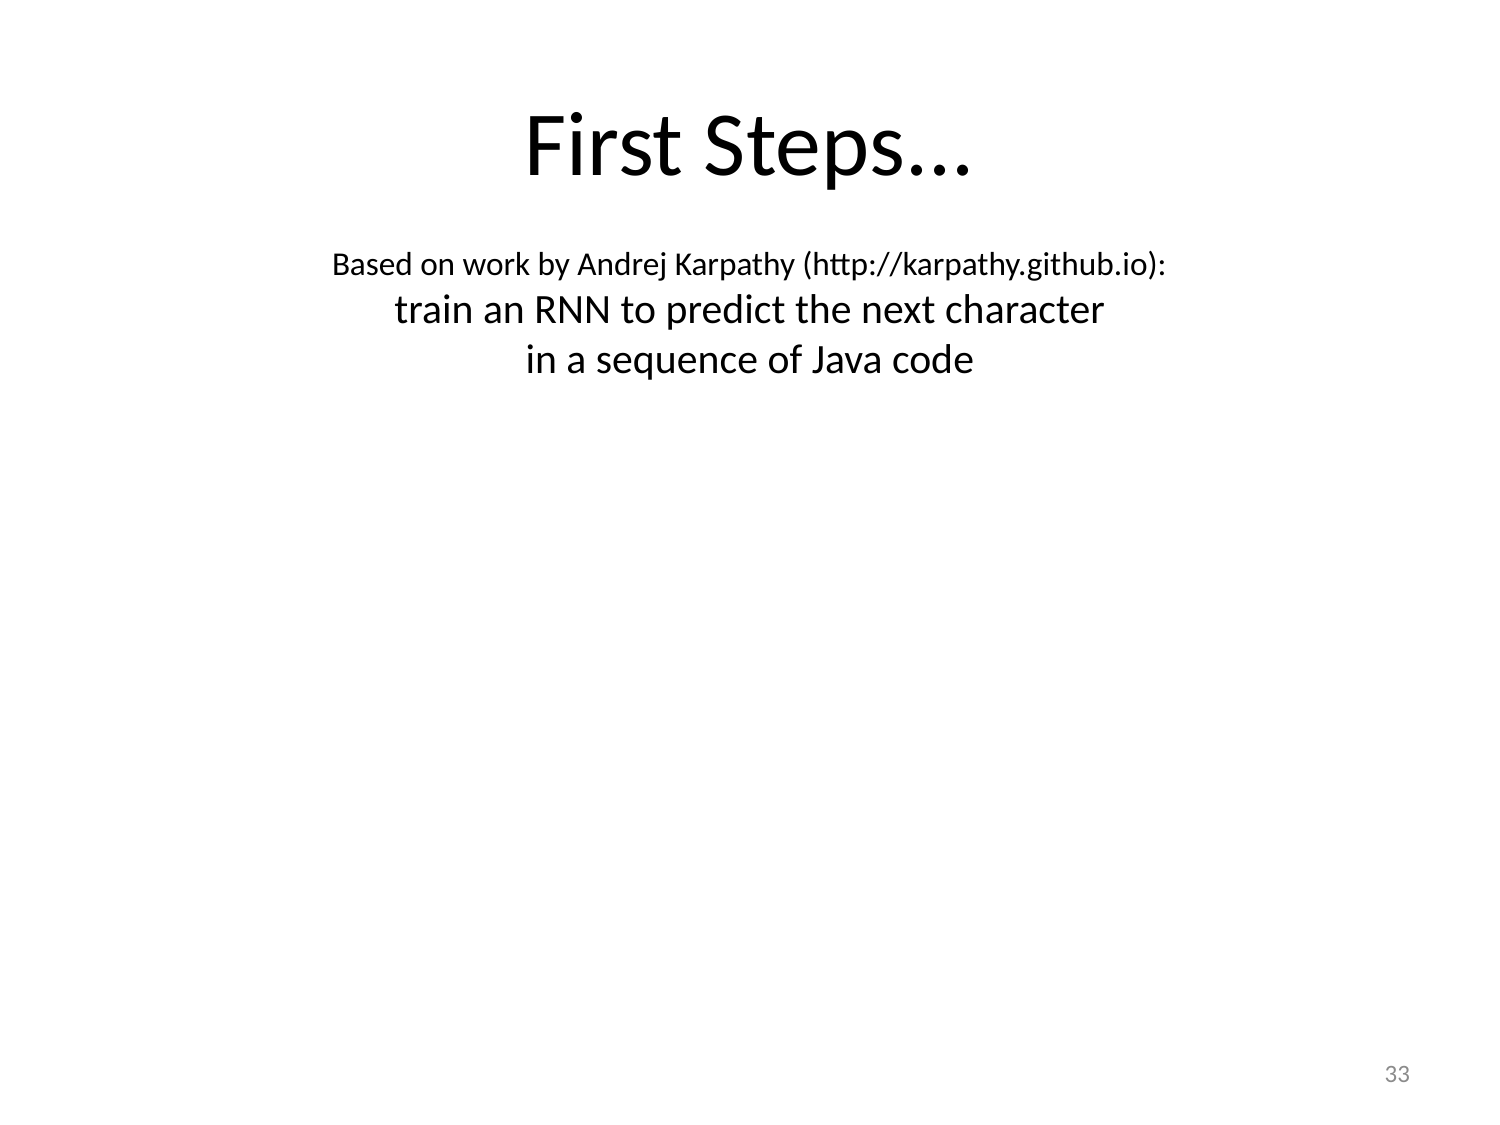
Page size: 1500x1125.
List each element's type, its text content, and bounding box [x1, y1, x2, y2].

slide_number 33 [1074, 1042, 1425, 1103]
title First Steps... [75, 45, 1425, 233]
text_box Based on work by Andrej Karpathy (http://karpathy.github.io): train an RNN to predict the next character in a sequence of Java code [246, 234, 1254, 389]
